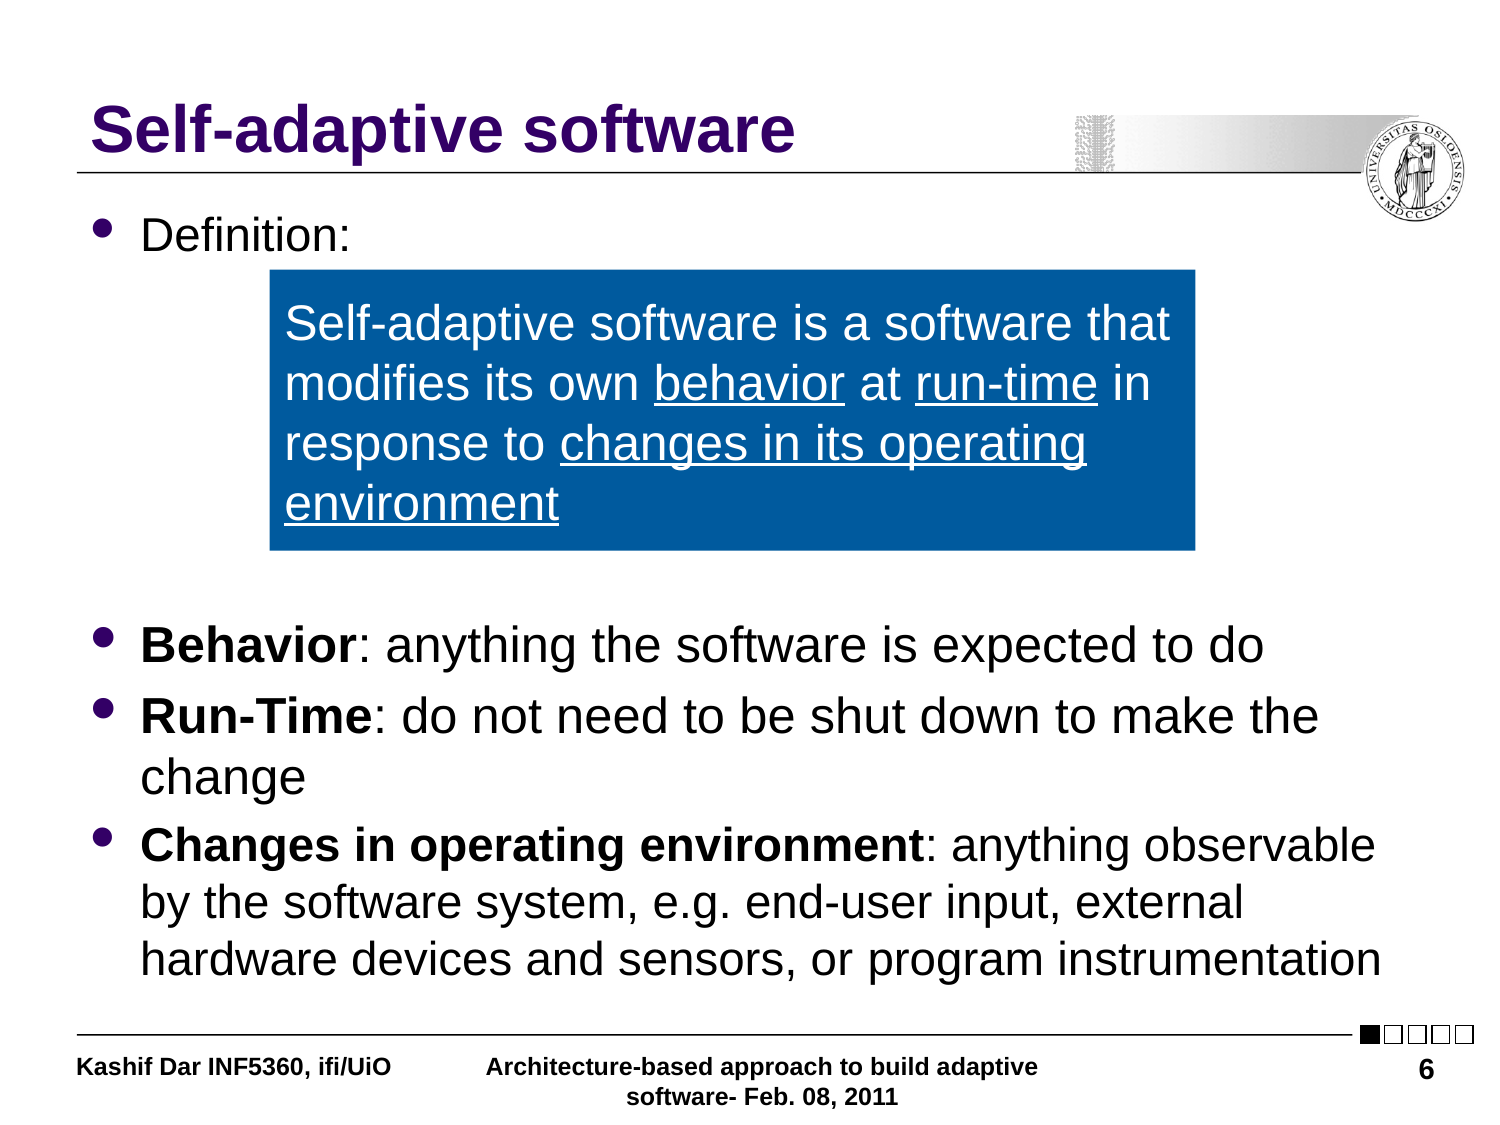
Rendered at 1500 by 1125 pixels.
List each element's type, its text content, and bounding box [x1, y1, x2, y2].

picture [1313, 115, 1469, 226]
text_box [1361, 1025, 1379, 1042]
footer Architecture-based approach to build adaptive software- Feb. 08, 2011 [419, 1042, 1099, 1118]
text_box [1384, 1025, 1403, 1042]
text_box [1455, 1025, 1474, 1044]
slide_number 6 [1099, 1042, 1450, 1118]
text_box Self-adaptive software is a software that modifies its own behavior at run-time in response to changes in its operating environment [267, 267, 1197, 553]
slide_number Kashif Dar INF5360, ifi/UiO [60, 1042, 412, 1118]
text_box [1408, 1025, 1426, 1042]
text_box [1431, 1025, 1450, 1042]
title Self-adaptive software [74, 30, 1313, 174]
list Definition: Behavior: anything the software is expected to do Run-Time: do not need to be shut down to make the change Changes in operating environment: anything observable by the software system, e.g. end-user input, external hardware devices and sensors, or program instrumentation [74, 196, 1426, 1006]
